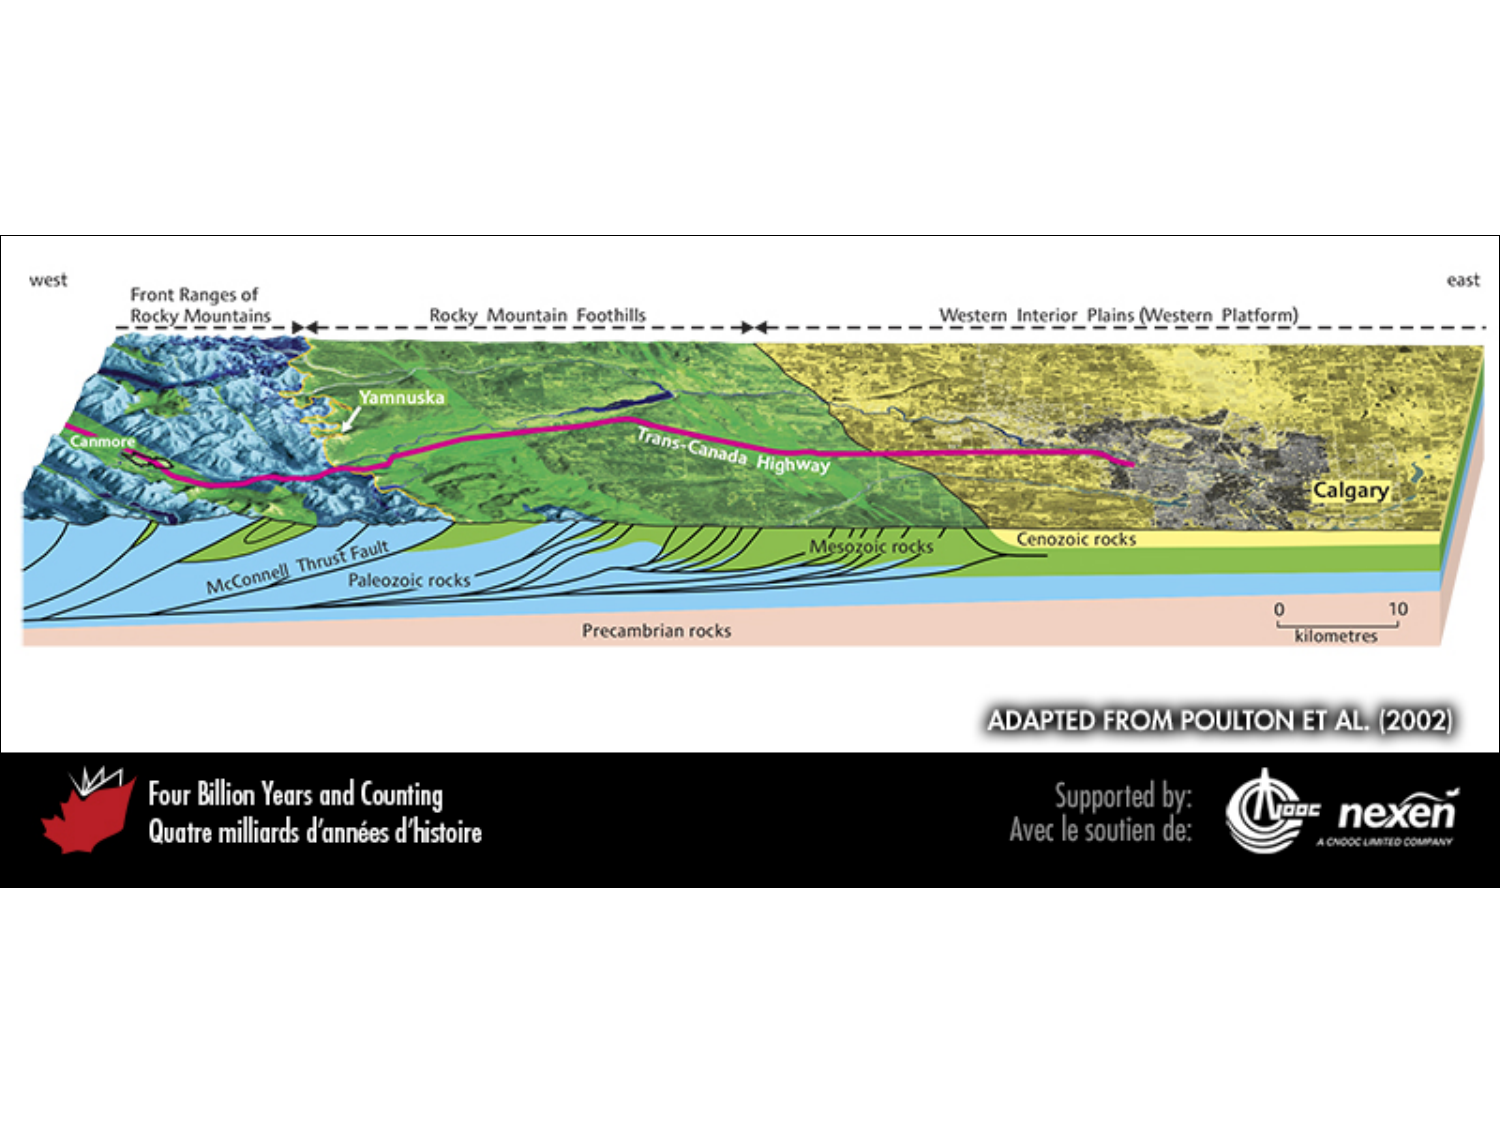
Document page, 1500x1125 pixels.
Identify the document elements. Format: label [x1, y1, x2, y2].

picture [0, 235, 1500, 889]
